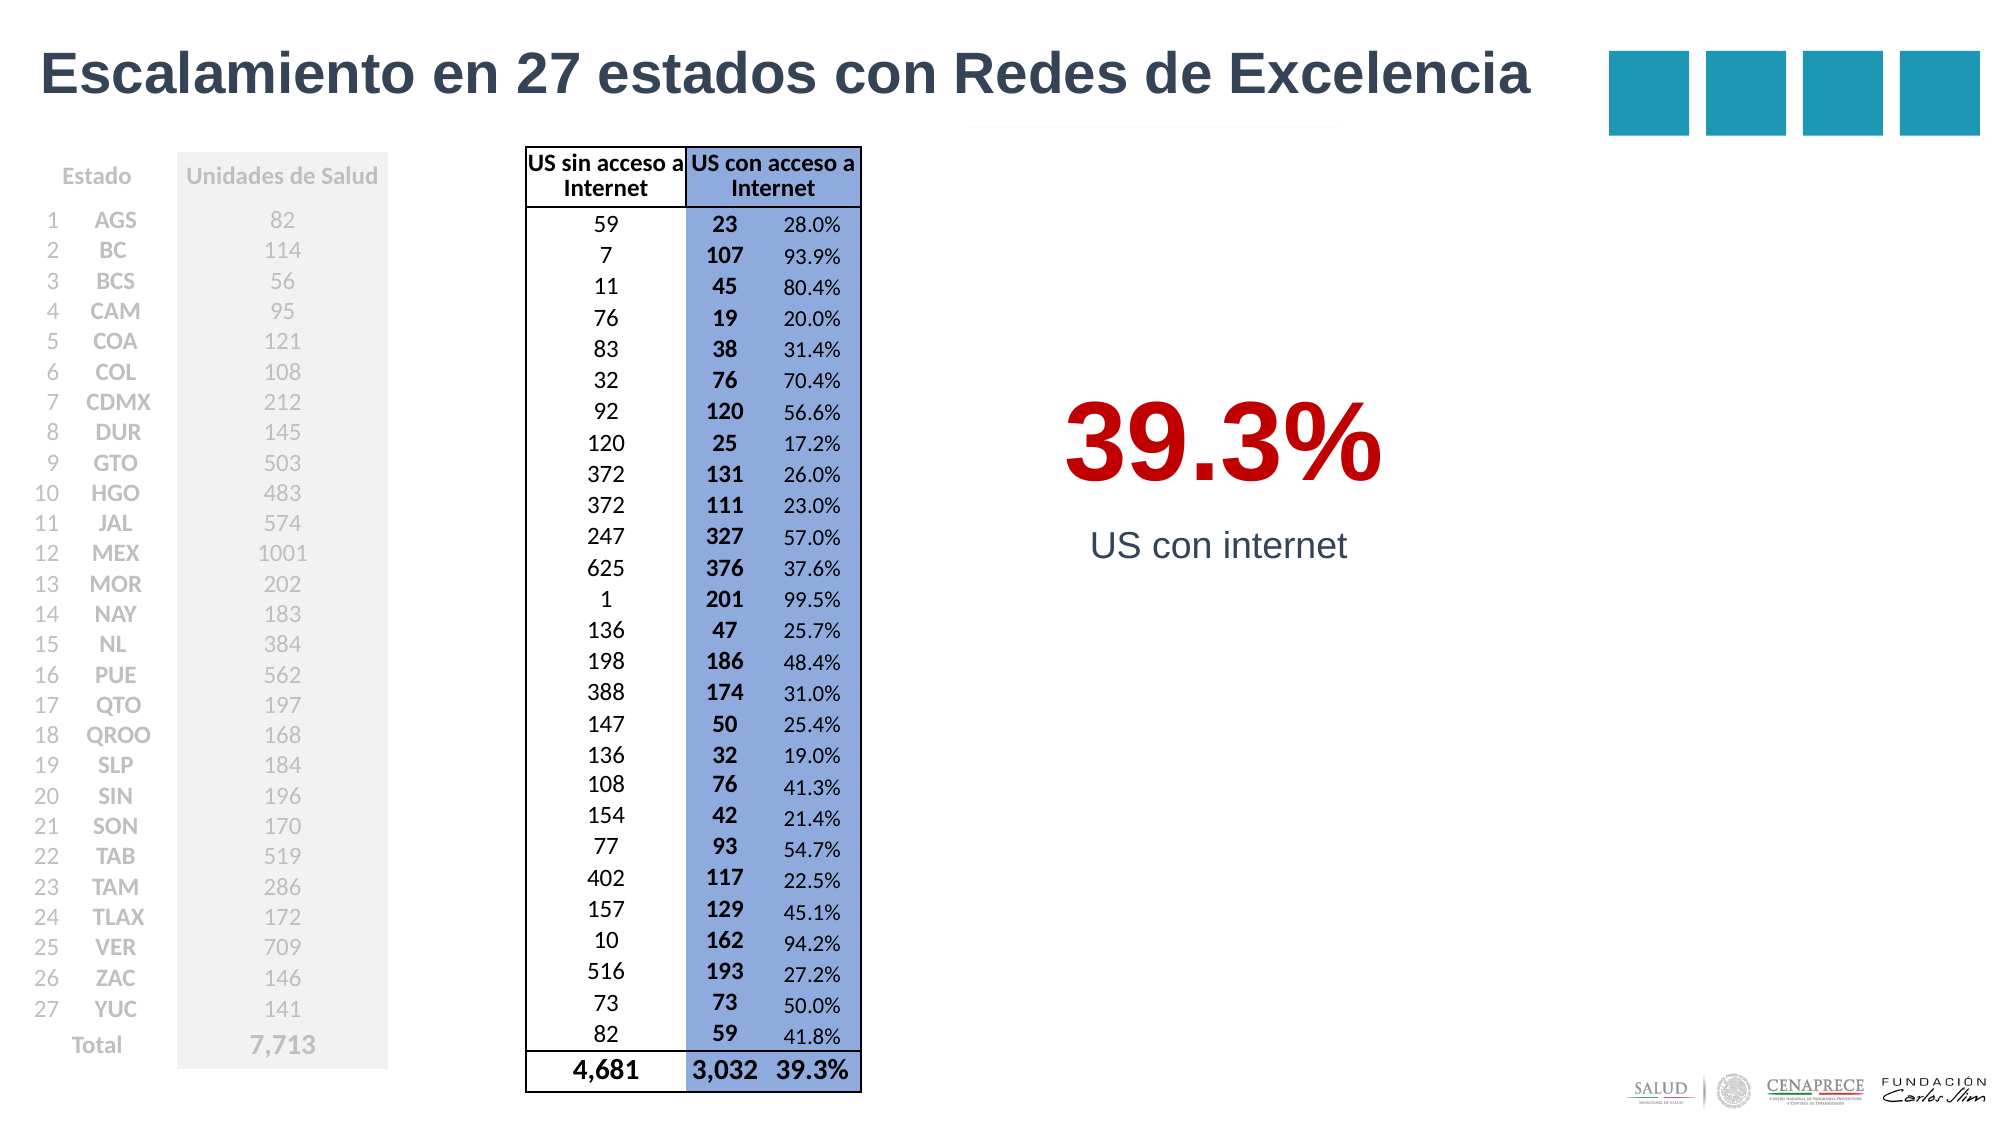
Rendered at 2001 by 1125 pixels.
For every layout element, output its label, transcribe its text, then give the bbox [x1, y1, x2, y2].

table_header Unidades de Salud [177, 152, 388, 205]
table_cell 19 [686, 301, 764, 332]
table_cell 25.7% [764, 613, 860, 645]
table_cell 22 [17, 841, 60, 871]
table_cell 186 [686, 645, 764, 676]
table_cell 4 [17, 296, 60, 326]
table_cell 709 [177, 932, 388, 962]
table_cell 162 [686, 926, 764, 957]
table_cell 93 [686, 832, 764, 863]
table_cell 388 [527, 676, 686, 707]
table_cell 26 [17, 962, 60, 992]
table_cell 59 [686, 1020, 764, 1050]
text_box [904, 127, 1942, 1121]
table_cell 184 [177, 750, 388, 780]
table_cell 212 [177, 386, 388, 417]
table_cell 129 [686, 895, 764, 926]
table_cell 9 [17, 447, 60, 477]
table_cell MOR [60, 568, 177, 598]
table_cell 32 [686, 738, 764, 770]
table_cell 154 [527, 801, 686, 832]
table_cell 196 [177, 780, 388, 811]
table_cell 57.0% [764, 520, 860, 551]
table_cell 141 [177, 992, 388, 1024]
table_cell 562 [177, 659, 388, 689]
table_cell 82 [177, 205, 388, 235]
table_cell 99.5% [764, 582, 860, 613]
table_cell 503 [177, 447, 388, 477]
table_cell 201 [686, 582, 764, 613]
table_cell 4,681 [527, 1052, 686, 1091]
table_cell 157 [527, 895, 686, 926]
table_cell BCS [60, 265, 177, 296]
table_cell 5 [17, 326, 60, 356]
table_cell 8 [17, 417, 60, 447]
table_cell 10 [527, 926, 686, 957]
table_cell 73 [686, 988, 764, 1020]
table_cell 14 [17, 598, 60, 629]
table_cell 402 [527, 863, 686, 895]
table_cell 38 [686, 332, 764, 364]
table_cell 136 [527, 613, 686, 645]
table_cell 73 [527, 988, 686, 1020]
table_cell 56 [177, 265, 388, 296]
table_cell 574 [177, 508, 388, 538]
table_cell 59 [527, 208, 686, 239]
table_cell 20 [17, 780, 60, 811]
table_cell 21.4% [764, 801, 860, 832]
table_cell 174 [686, 676, 764, 707]
table_cell 372 [527, 489, 686, 520]
table_header US con acceso a Internet [687, 148, 860, 206]
table_cell 136 [527, 738, 686, 770]
text_box Escalamiento en 27 estados con Redes de Excelencia [25, 27, 1564, 113]
table_cell 92 [527, 395, 686, 426]
table_cell 131 [686, 457, 764, 489]
table_cell 286 [177, 871, 388, 901]
table_cell 12 [17, 538, 60, 568]
table_cell 48.4% [764, 645, 860, 676]
table_cell 247 [527, 520, 686, 551]
table_cell DUR [60, 417, 177, 447]
table_cell PUE [60, 659, 177, 689]
table_cell VER [60, 932, 177, 962]
table_cell CDMX [60, 386, 177, 417]
table_cell 77 [527, 832, 686, 863]
table_cell 23.0% [764, 489, 860, 520]
table_cell 41.8% [764, 1020, 860, 1050]
table_cell MEX [60, 538, 177, 568]
table_cell 76 [686, 770, 764, 801]
table_cell 172 [177, 901, 388, 932]
table_cell QROO [60, 720, 177, 750]
table_cell 28.0% [764, 208, 860, 239]
table_cell 384 [177, 629, 388, 659]
table_cell 22.5% [764, 863, 860, 895]
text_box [1655, 4, 1740, 182]
table_cell NL [60, 629, 177, 659]
table_cell 50 [686, 707, 764, 738]
table_cell 27 [17, 992, 60, 1024]
table_cell GTO [60, 447, 177, 477]
table_cell SON [60, 811, 177, 841]
table_cell 7,713 [177, 1024, 388, 1069]
table_cell 54.7% [764, 832, 860, 863]
table_cell TLAX [60, 901, 177, 932]
table_cell 13 [17, 568, 60, 598]
table_cell 95 [177, 296, 388, 326]
table_cell 625 [527, 551, 686, 582]
table_cell 108 [527, 770, 686, 801]
table_cell 76 [527, 301, 686, 332]
table_cell 80.4% [764, 270, 860, 301]
table_cell 56.6% [764, 395, 860, 426]
table_cell JAL [60, 508, 177, 538]
picture [1625, 1070, 1988, 1115]
table_cell 10 [17, 477, 60, 508]
table_cell 147 [527, 707, 686, 738]
table_cell 483 [177, 477, 388, 508]
table_cell 327 [686, 520, 764, 551]
table_cell 42 [686, 801, 764, 832]
table_cell SIN [60, 780, 177, 811]
table_cell 20.0% [764, 301, 860, 332]
table_cell 31.4% [764, 332, 860, 364]
table_cell 11 [527, 270, 686, 301]
table_cell 114 [177, 235, 388, 265]
table_cell 193 [686, 957, 764, 988]
table_cell Total [17, 1024, 177, 1069]
table_cell 7 [17, 386, 60, 417]
table_cell 15 [17, 629, 60, 659]
table_cell 146 [177, 962, 388, 992]
table_cell 39.3% [764, 1052, 860, 1091]
table_cell 45 [686, 270, 764, 301]
table_cell 117 [686, 863, 764, 895]
table_cell 170 [177, 811, 388, 841]
table_cell 198 [527, 645, 686, 676]
table_cell 6 [17, 356, 60, 386]
table_header US sin acceso a Internet [527, 148, 685, 206]
table_cell 17 [17, 689, 60, 720]
table_cell 21 [17, 811, 60, 841]
table_cell 27.2% [764, 957, 860, 988]
table_cell 168 [177, 720, 388, 750]
table_cell 16 [17, 659, 60, 689]
table_cell 47 [686, 613, 764, 645]
table_cell 82 [527, 1020, 686, 1050]
table_cell 31.0% [764, 676, 860, 707]
table_cell 25 [17, 932, 60, 962]
table_cell 183 [177, 598, 388, 629]
table_cell ZAC [60, 962, 177, 992]
table_cell 26.0% [764, 457, 860, 489]
table_cell 41.3% [764, 770, 860, 801]
table_cell 7 [527, 239, 686, 270]
table_cell 37.6% [764, 551, 860, 582]
table_cell 108 [177, 356, 388, 386]
table_cell 45.1% [764, 895, 860, 926]
table_header Estado [17, 152, 177, 205]
table_cell 107 [686, 239, 764, 270]
table_cell 1 [527, 582, 686, 613]
table_cell 111 [686, 489, 764, 520]
table_cell 19.0% [764, 738, 860, 770]
table_cell 121 [177, 326, 388, 356]
table_cell 120 [686, 395, 764, 426]
table_cell TAB [60, 841, 177, 871]
table_cell 1001 [177, 538, 388, 568]
table_cell 94.2% [764, 926, 860, 957]
table_cell 93.9% [764, 239, 860, 270]
table_cell YUC [60, 992, 177, 1024]
table_cell 372 [527, 457, 686, 489]
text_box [1848, 4, 1934, 182]
table_cell SLP [60, 750, 177, 780]
table_cell 519 [177, 841, 388, 871]
table_cell 3,032 [686, 1052, 764, 1091]
table_cell 376 [686, 551, 764, 582]
table_cell 32 [527, 364, 686, 395]
table_cell 83 [527, 332, 686, 364]
table_cell 3 [17, 265, 60, 296]
table_cell CAM [60, 296, 177, 326]
table_cell HGO [60, 477, 177, 508]
table_cell QTO [60, 689, 177, 720]
table_cell 11 [17, 508, 60, 538]
text_box US con internet [1025, 513, 1423, 574]
table_cell 24 [17, 901, 60, 932]
table_cell 2 [17, 235, 60, 265]
table_cell TAM [60, 871, 177, 901]
table_cell NAY [60, 598, 177, 629]
table_cell 70.4% [764, 364, 860, 395]
table_cell 25 [686, 426, 764, 457]
table_cell COA [60, 326, 177, 356]
table_cell 18 [17, 720, 60, 750]
table_cell 23 [686, 208, 764, 239]
table_cell 19 [17, 750, 60, 780]
table_cell 120 [527, 426, 686, 457]
text_box 39.3% [936, 392, 1512, 479]
table_cell 1 [17, 205, 60, 235]
table_cell 202 [177, 568, 388, 598]
table_cell BC [60, 235, 177, 265]
table_cell 516 [527, 957, 686, 988]
table_cell 145 [177, 417, 388, 447]
table_cell 197 [177, 689, 388, 720]
table_cell 25.4% [764, 707, 860, 738]
table_cell AGS [60, 205, 177, 235]
table_cell COL [60, 356, 177, 386]
table_cell 17.2% [764, 426, 860, 457]
table_cell 23 [17, 871, 60, 901]
table_cell 76 [686, 364, 764, 395]
table_cell 50.0% [764, 988, 860, 1020]
